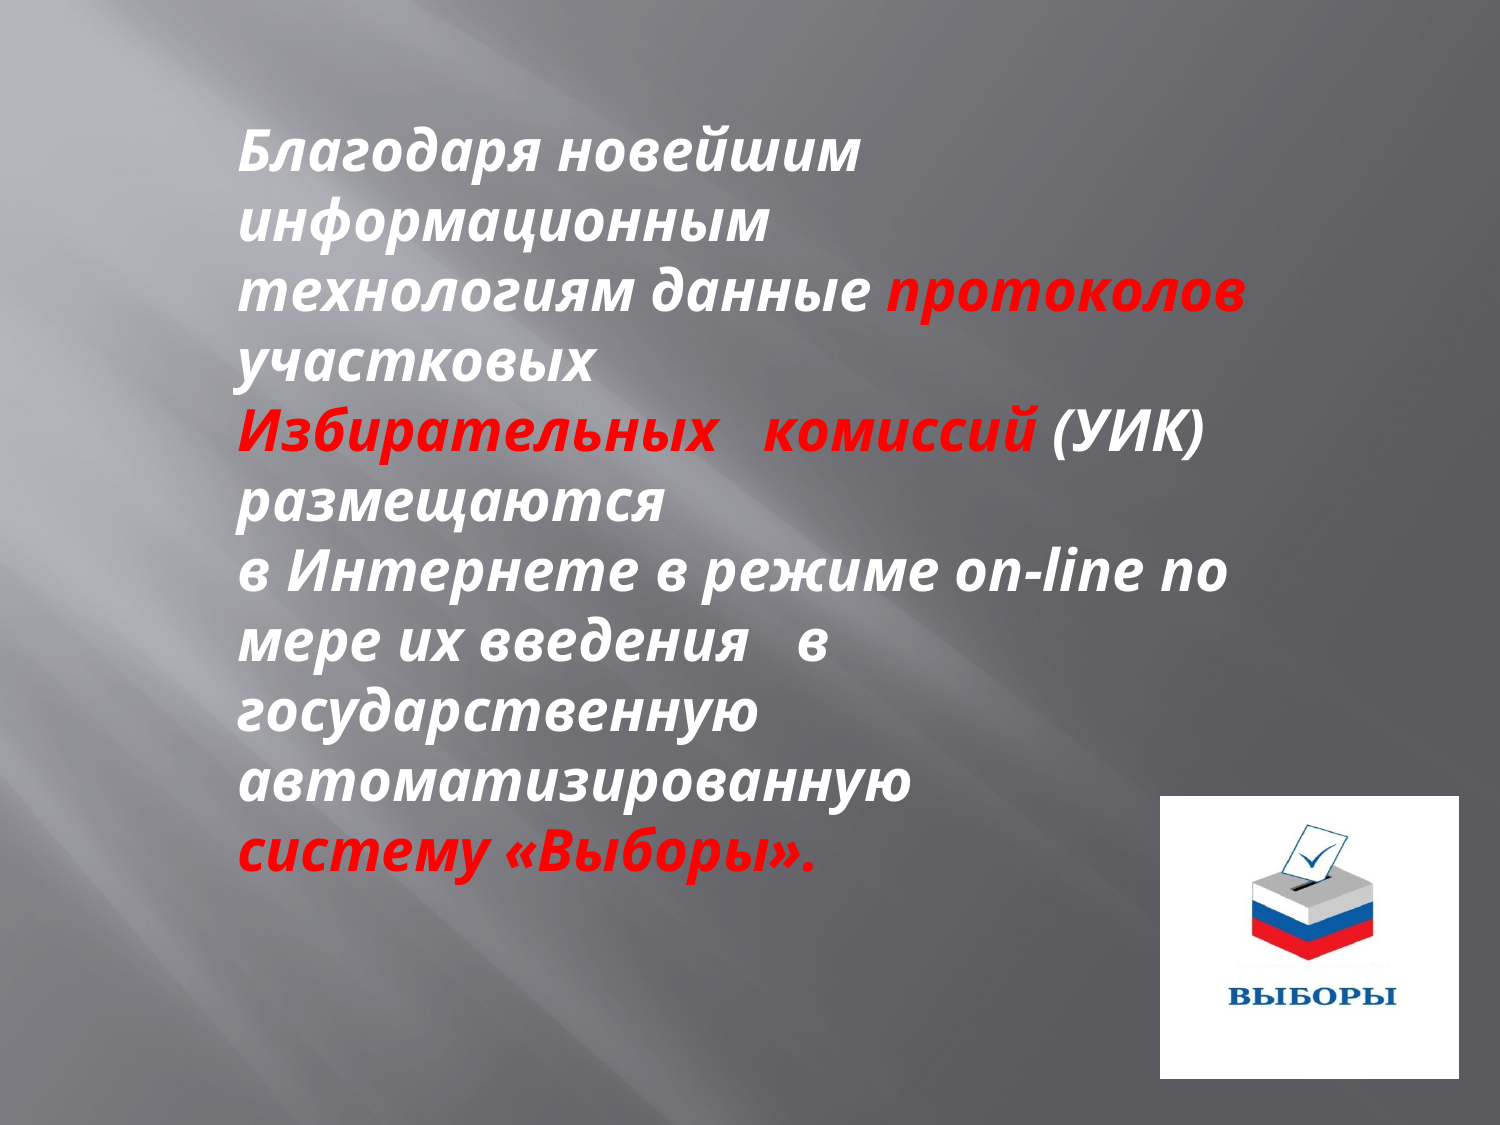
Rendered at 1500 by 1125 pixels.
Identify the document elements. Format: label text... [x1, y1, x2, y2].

text_box Благодаря новейшим информационным технологиям данные протоколов участковых Избирательных комиссий (УИК) размещаются в Интернете в режиме on-line по мере их введения в государственную автоматизированную систему «Выборы». [222, 105, 1383, 890]
picture [1159, 796, 1459, 1079]
